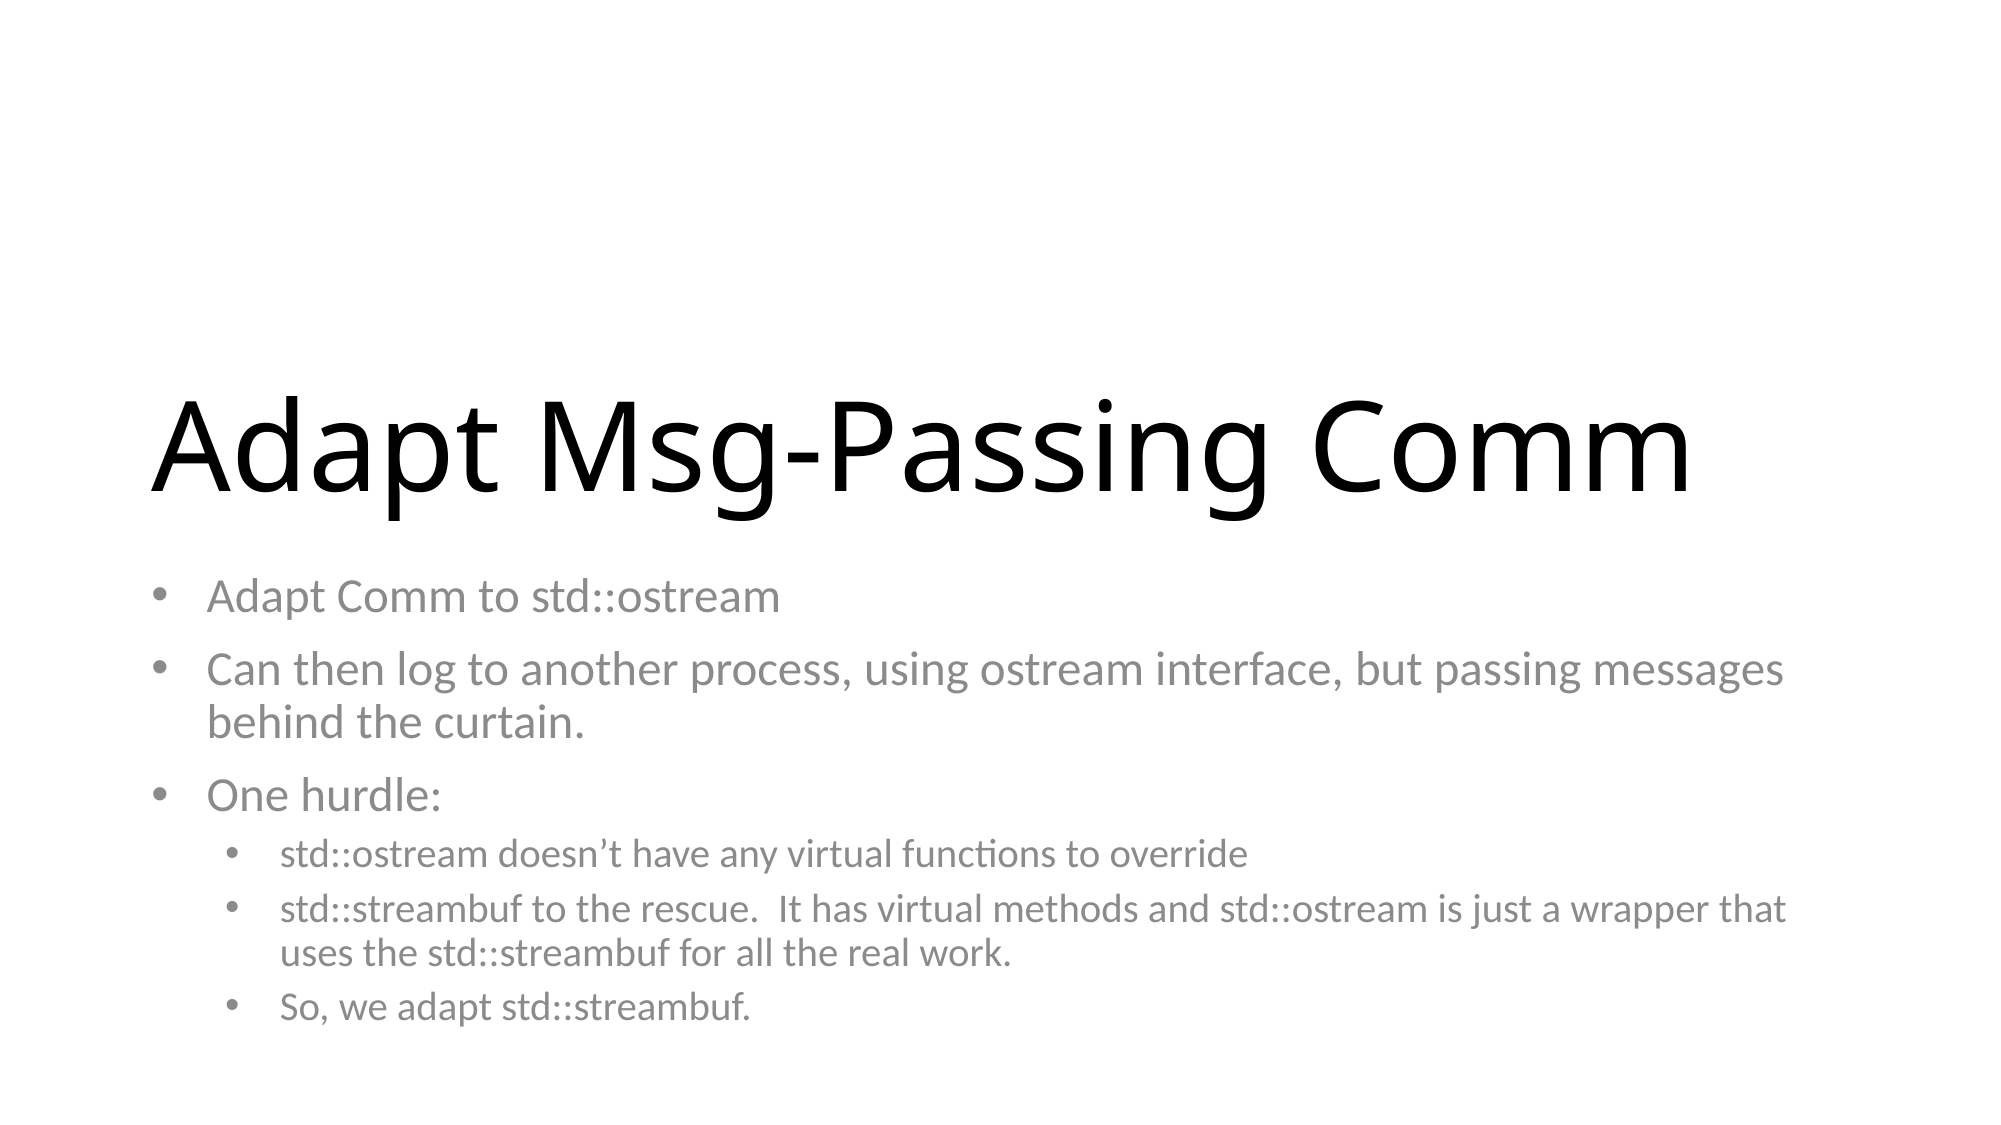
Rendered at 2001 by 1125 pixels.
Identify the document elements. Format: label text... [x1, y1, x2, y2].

title Adapt Msg-Passing Comm [136, 280, 1862, 527]
list Adapt Comm to std::ostream Can then log to another process, using ostream interface, but passing messages behind the curtain. One hurdle: std::ostream doesn’t have any virtual functions to override std::streambuf to the rescue. It has virtual methods and std::ostream is just a wrapper that uses the std::streambuf for all the real work. So, we adapt std::streambuf. [136, 562, 1862, 1039]
